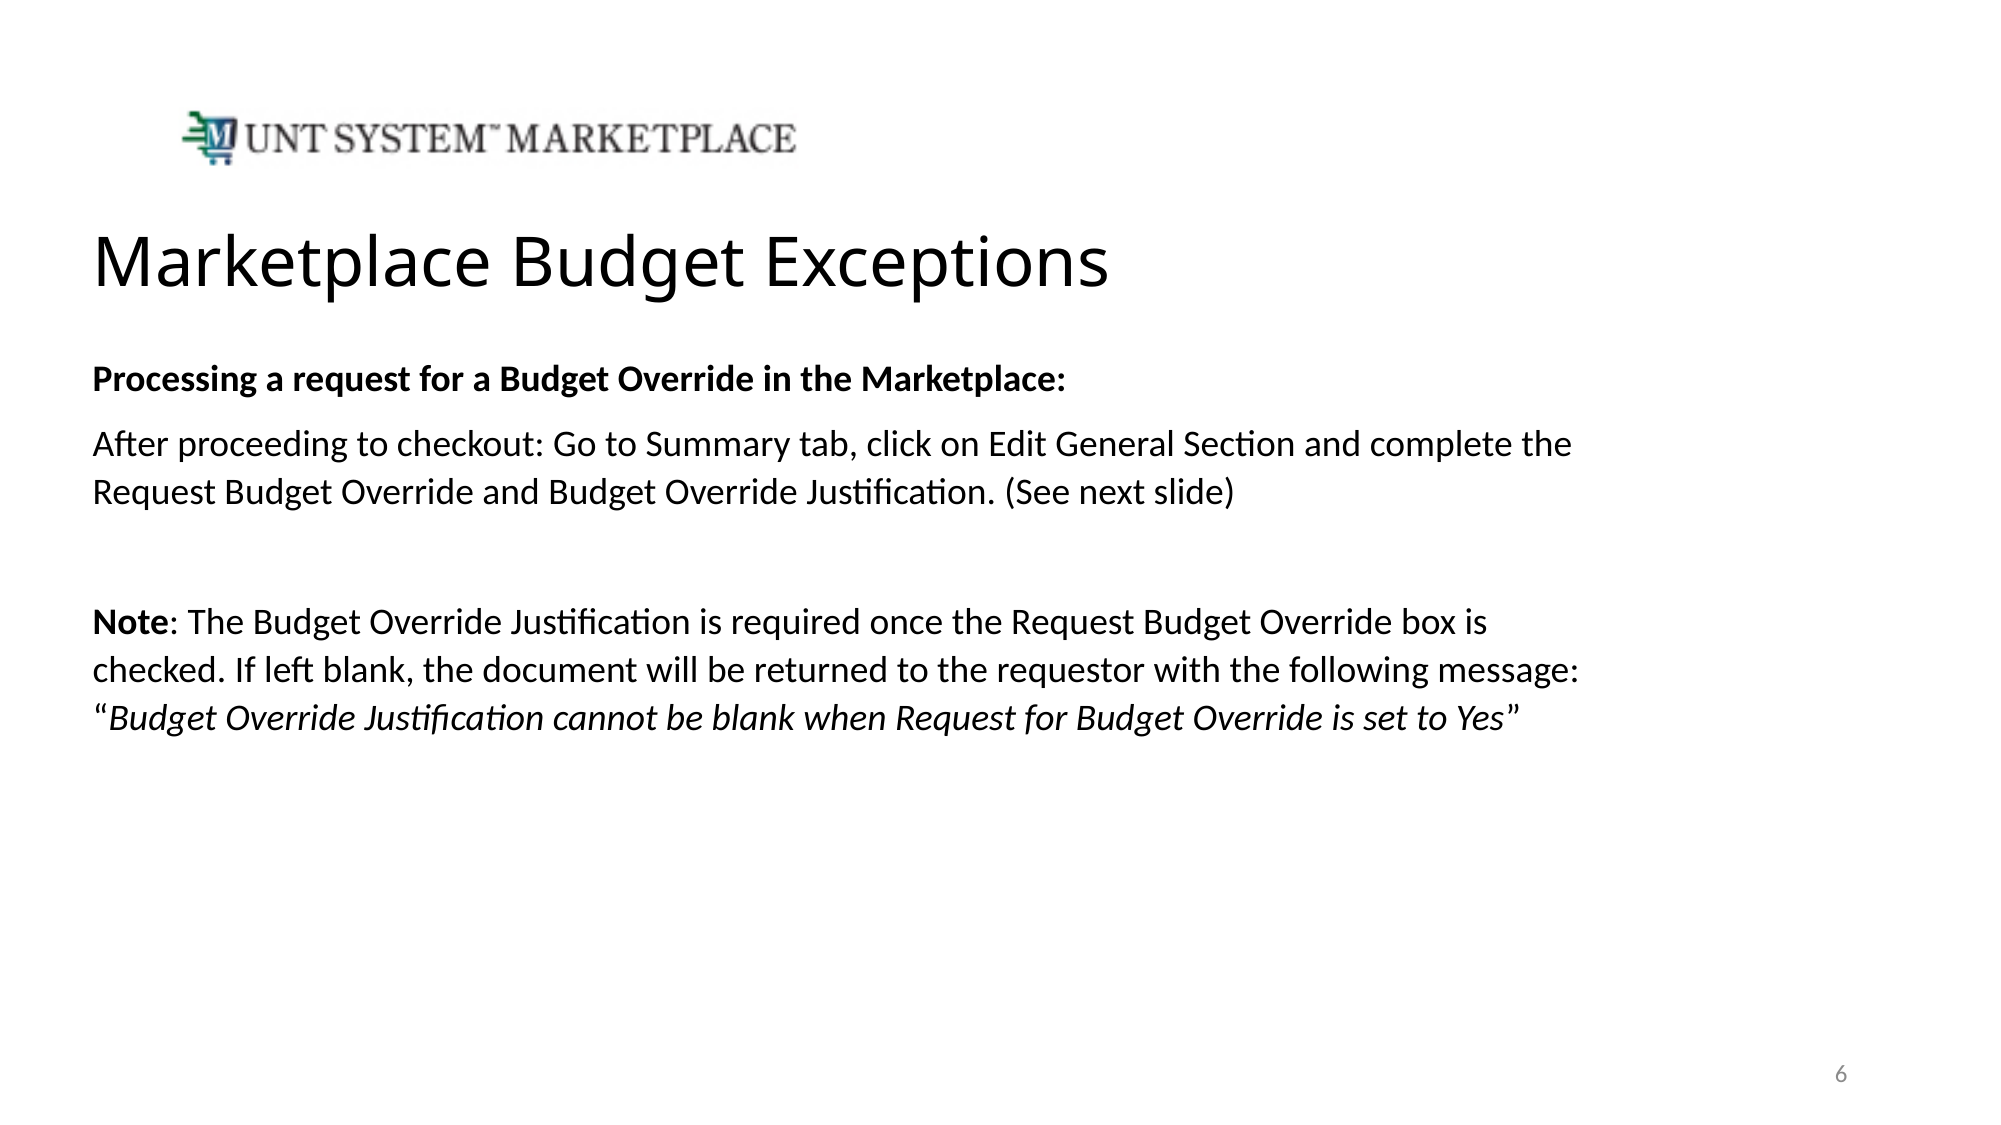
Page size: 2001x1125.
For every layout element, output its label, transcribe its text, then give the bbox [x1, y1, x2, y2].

title Marketplace Budget Exceptions [77, 210, 1166, 318]
slide_number 6 [1412, 1042, 1863, 1103]
picture [178, 107, 804, 171]
text_box Processing a request for a Budget Override in the Marketplace: After proceeding to checkout: Go to Summary tab, click on Edit General Section and complete the Request Budget Override and Budget Override Justification. (See next slide) Note: The Budget Override Justification is required once the Request Budget Override box is checked. If left blank, the document will be returned to the requestor with the following message: “Budget Override Justification cannot be blank when Request for Budget Override is set to Yes” [77, 343, 1616, 746]
